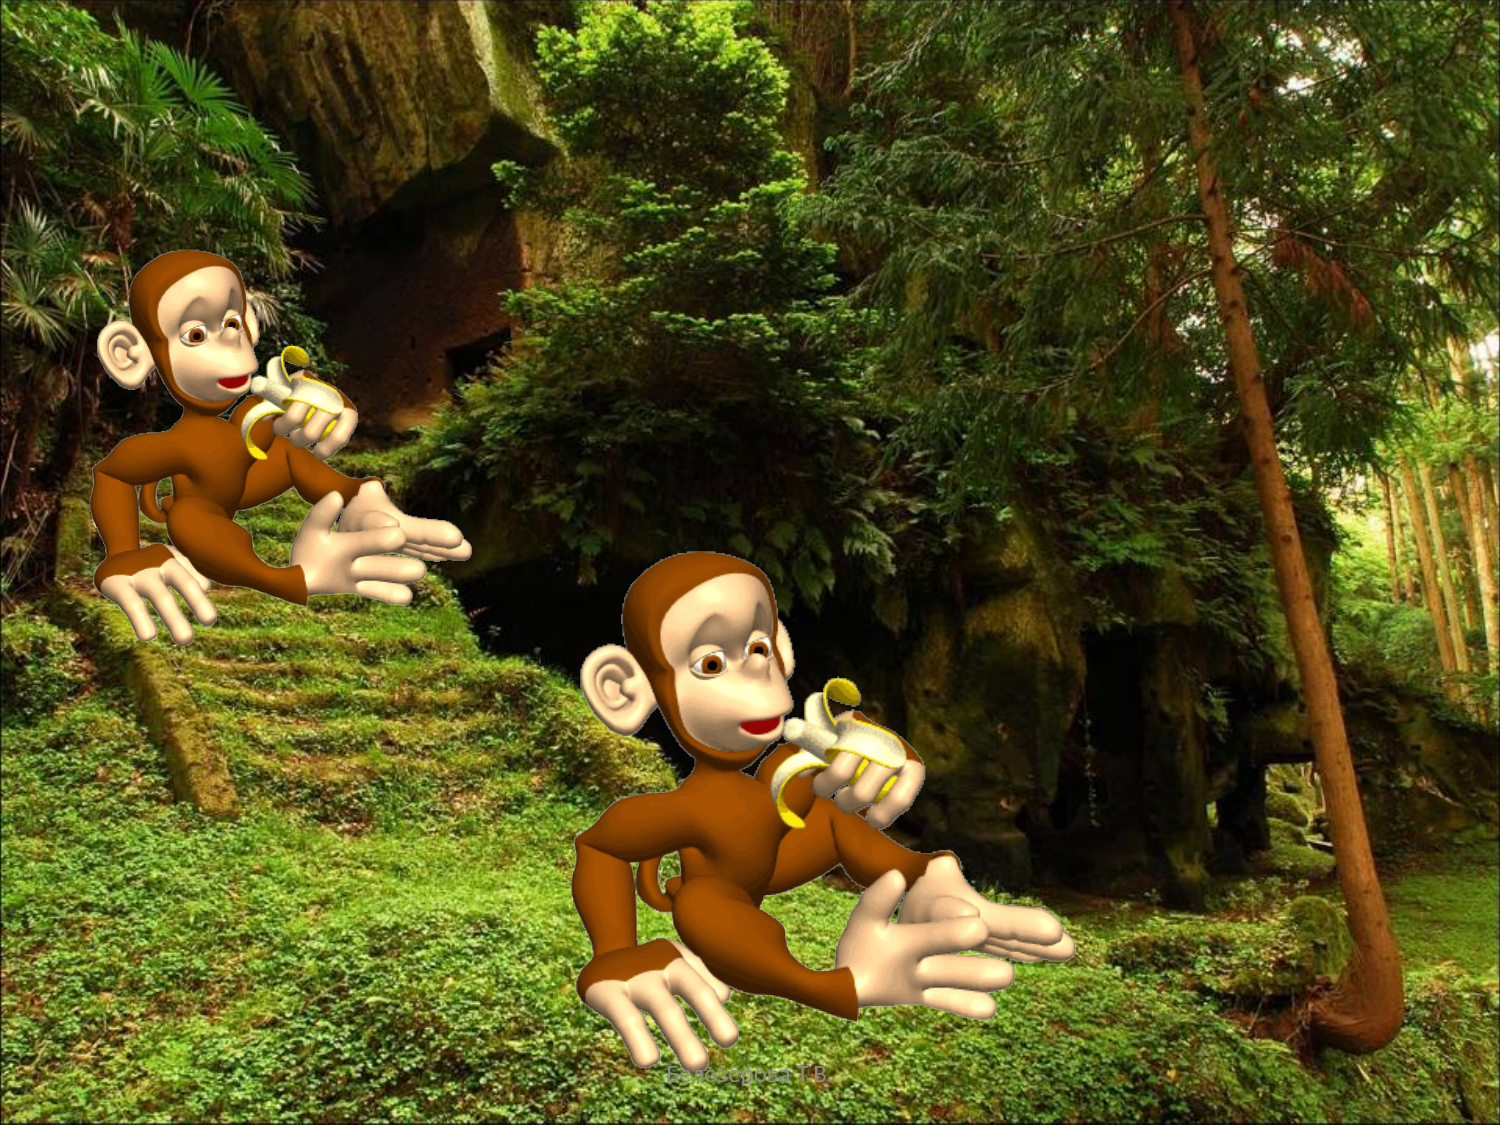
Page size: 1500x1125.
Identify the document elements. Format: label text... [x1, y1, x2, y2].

picture [0, 0, 1500, 1125]
footer Белозёрова Т.В. [512, 1042, 988, 1103]
